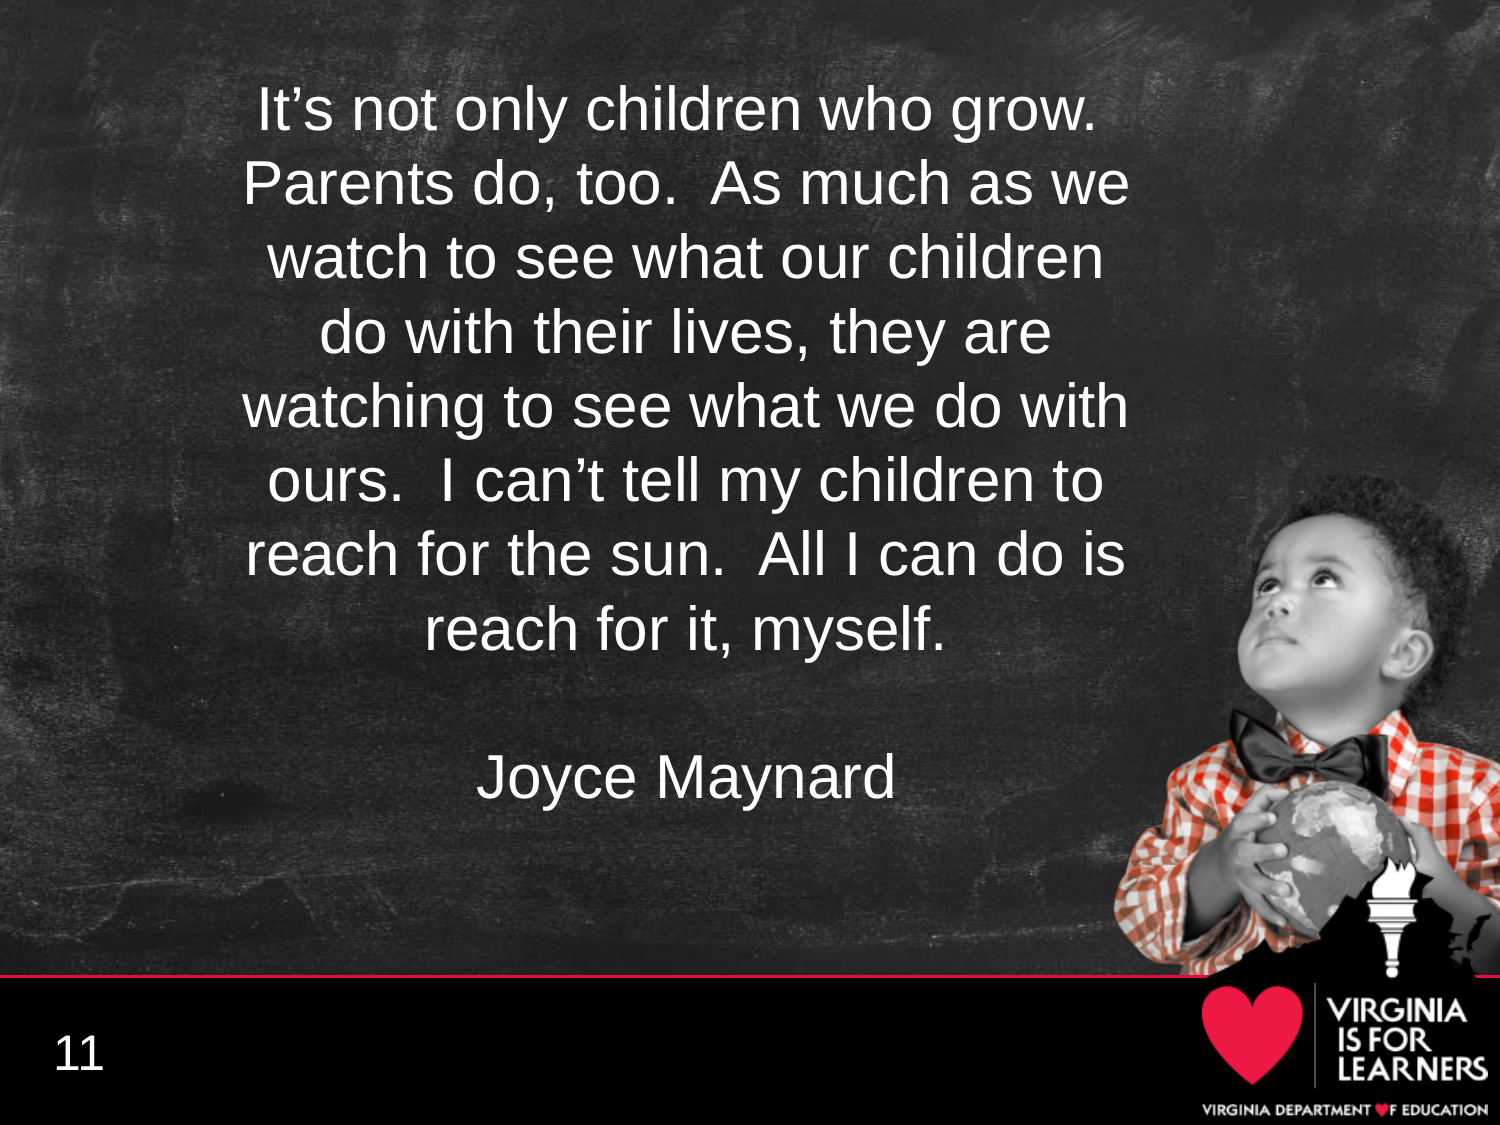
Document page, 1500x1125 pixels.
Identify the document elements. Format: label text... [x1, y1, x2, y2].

picture [0, 0, 1500, 979]
title It’s not only children who grow. Parents do, too. As much as we watch to see what our children do with their lives, they are watching to see what we do with ours. I can’t tell my children to reach for the sun. All I can do is reach for it, myself. Joyce Maynard [160, 41, 1214, 838]
picture [1202, 983, 1488, 1117]
